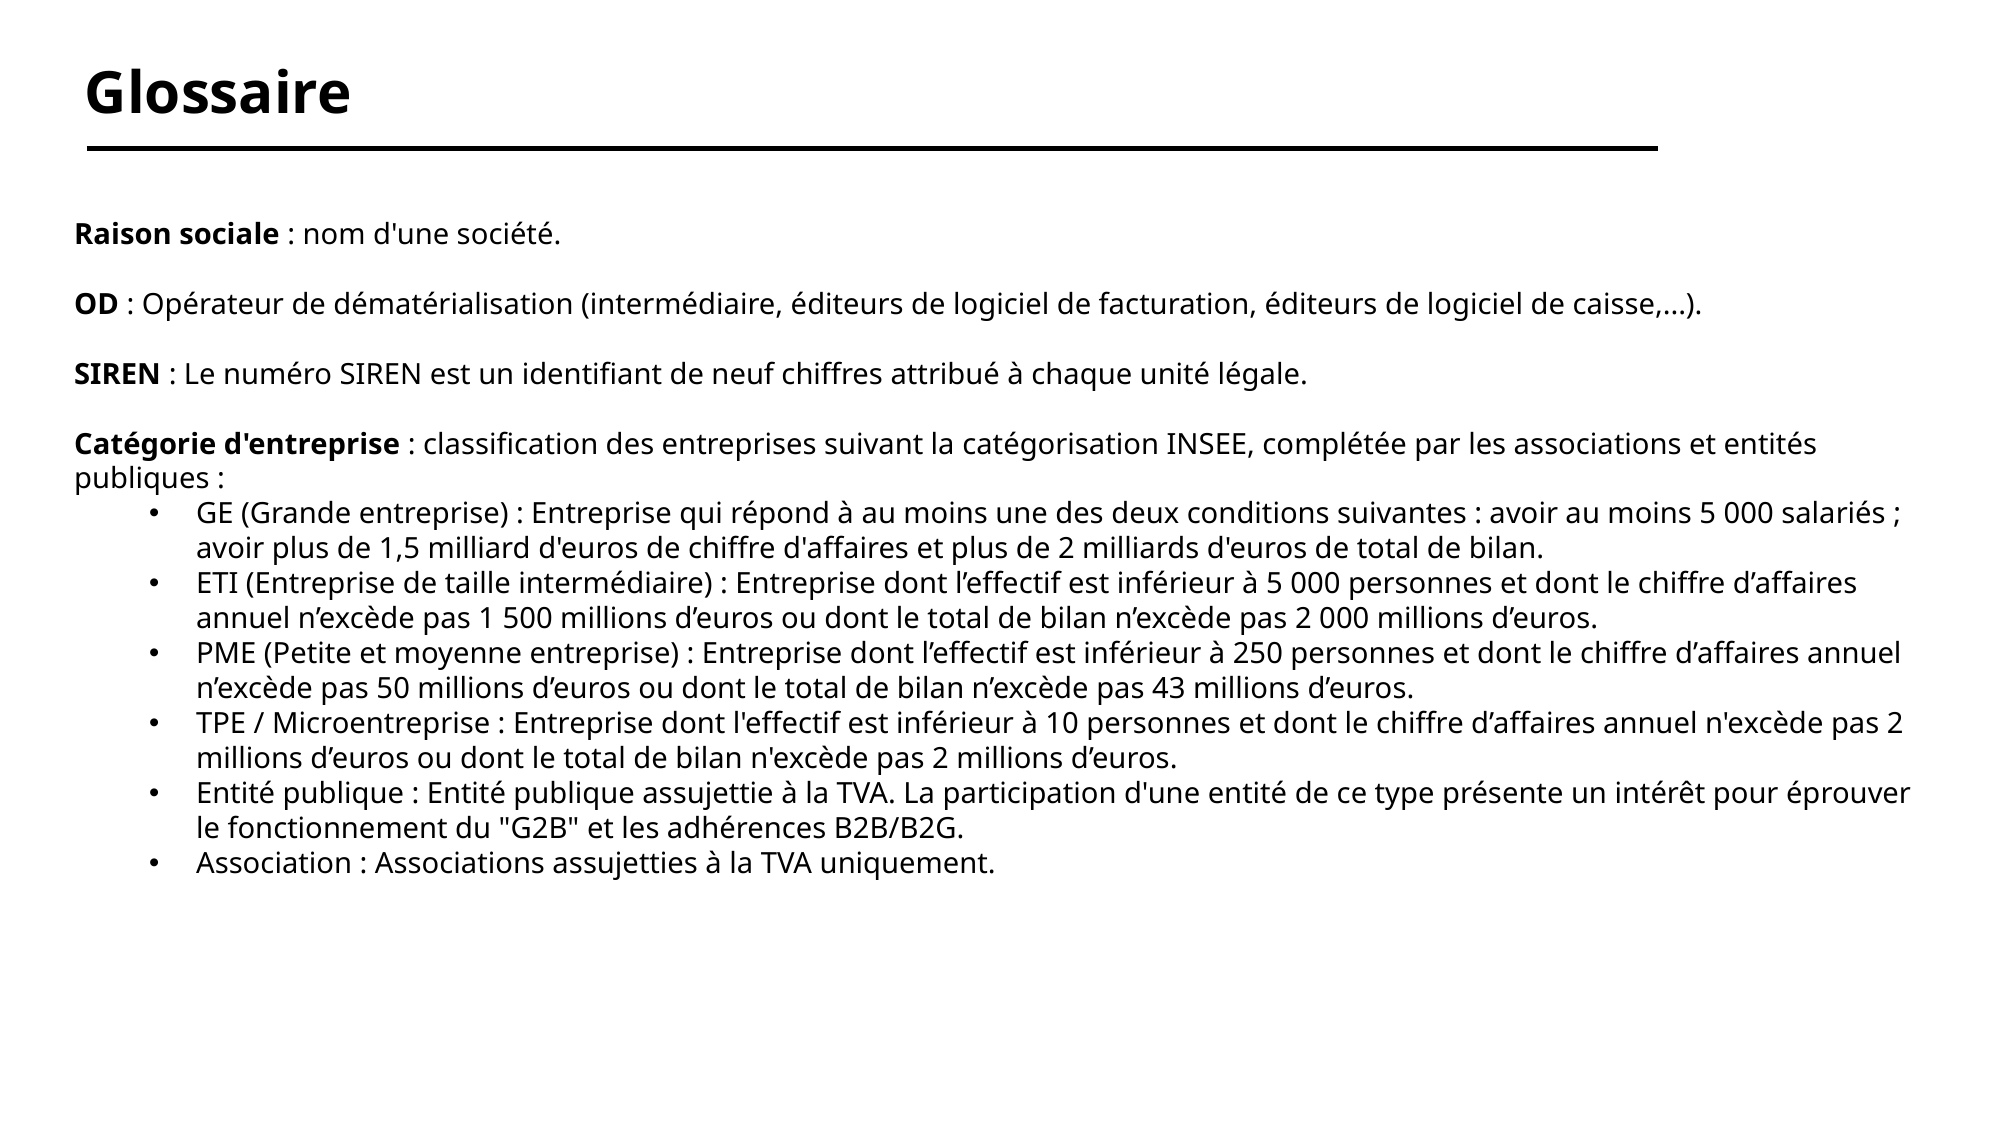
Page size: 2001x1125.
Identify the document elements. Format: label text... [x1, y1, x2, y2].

text_box Raison sociale : nom d'une société. OD : Opérateur de dématérialisation (intermédiaire, éditeurs de logiciel de facturation, éditeurs de logiciel de caisse,...). SIREN : Le numéro SIREN est un identifiant de neuf chiffres attribué à chaque unité légale. Catégorie d'entreprise : classification des entreprises suivant la catégorisation INSEE, complétée par les associations et entités publiques : GE (Grande entreprise) : Entreprise qui répond à au moins une des deux conditions suivantes : avoir au moins 5 000 salariés ; avoir plus de 1,5 milliard d'euros de chiffre d'affaires et plus de 2 milliards d'euros de total de bilan. ETI (Entreprise de taille intermédiaire) : Entreprise dont l’effectif est inférieur à 5 000 personnes et dont le chiffre d’affaires annuel n’excède pas 1 500 millions d’euros ou dont le total de bilan n’excède pas 2 000 millions d’euros. PME (Petite et moyenne entreprise) : Entreprise dont l’effectif est inférieur à 250 personnes et dont le chiffre d’affaires annuel n’excède pas 50 millions d’euros ou dont le total de bilan n’excède pas 43 millions d’euros. TPE / Microentreprise : Entreprise dont l'effectif est inférieur à 10 personnes et dont le chiffre d’affaires annuel n'excède pas 2 millions d’euros ou dont le total de bilan n'excède pas 2 millions d’euros. Entité publique : Entité publique assujettie à la TVA. La participation d'une entité de ce type présente un intérêt pour éprouver le fonctionnement du "G2B" et les adhérences B2B/B2G. Association : Associations assujetties à la TVA uniquement. [59, 207, 1941, 887]
text_box Glossaire [70, 47, 1611, 132]
